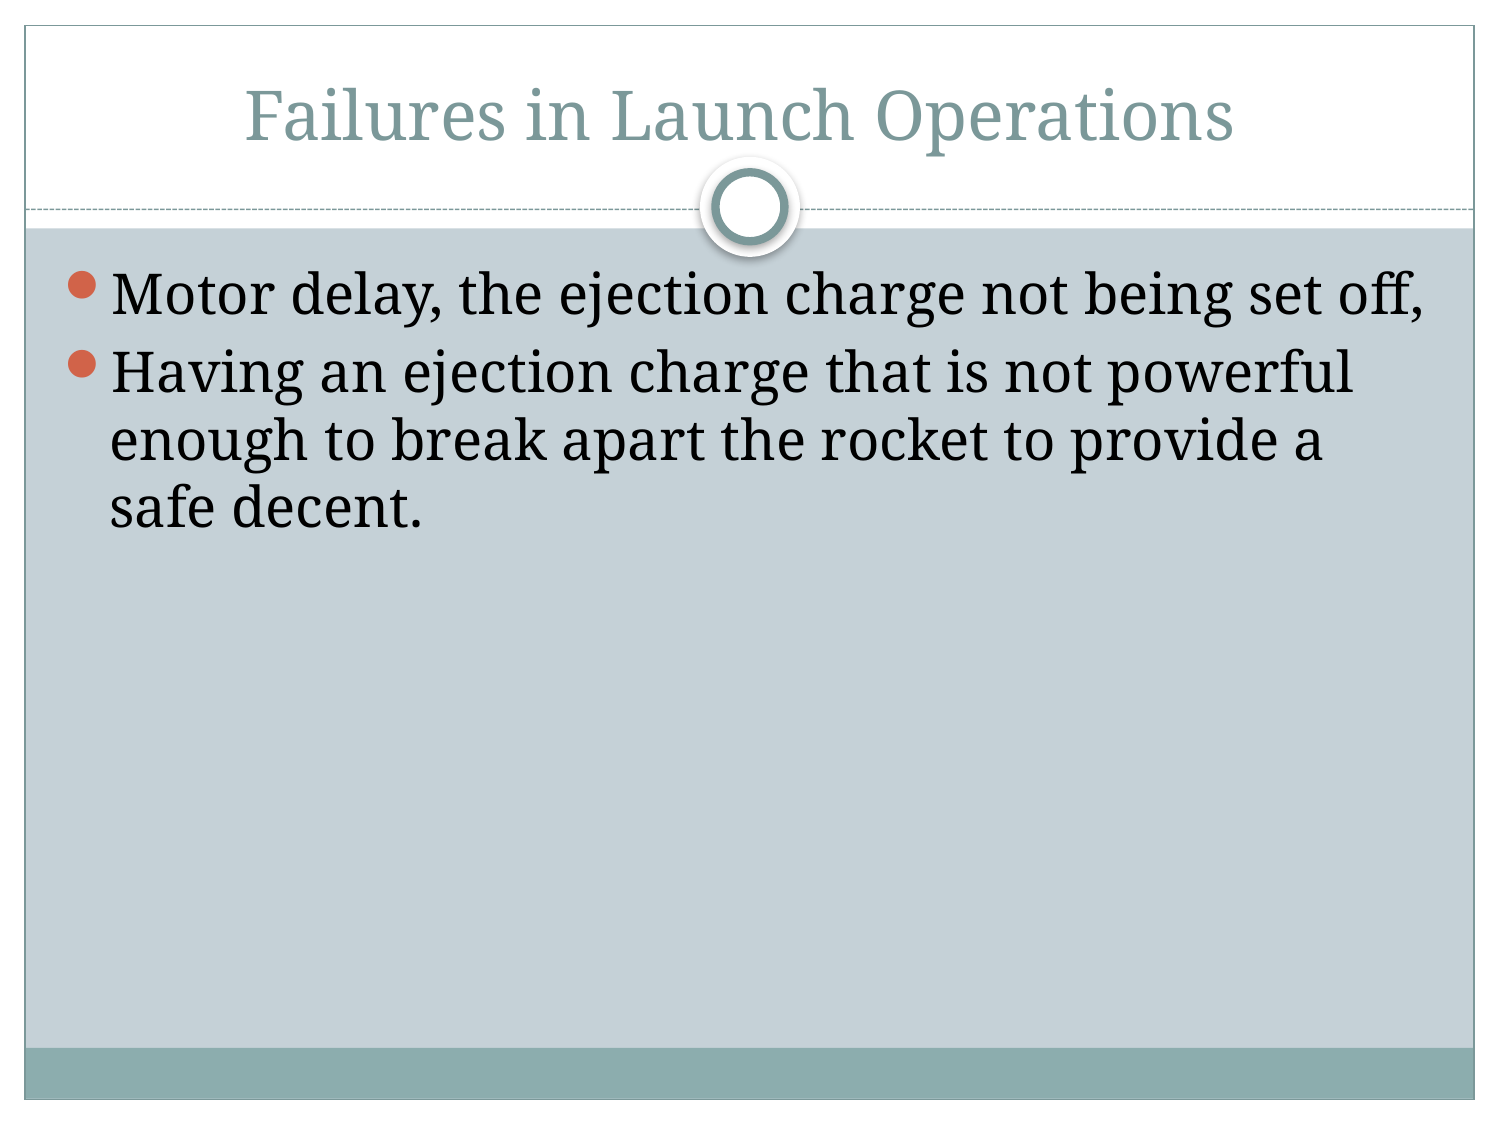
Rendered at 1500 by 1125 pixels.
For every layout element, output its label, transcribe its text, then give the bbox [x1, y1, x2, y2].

title Failures in Launch Operations [49, 37, 1450, 162]
list Motor delay, the ejection charge not being set off, Having an ejection charge that is not powerful enough to break apart the rocket to provide a safe decent. [49, 250, 1445, 1001]
